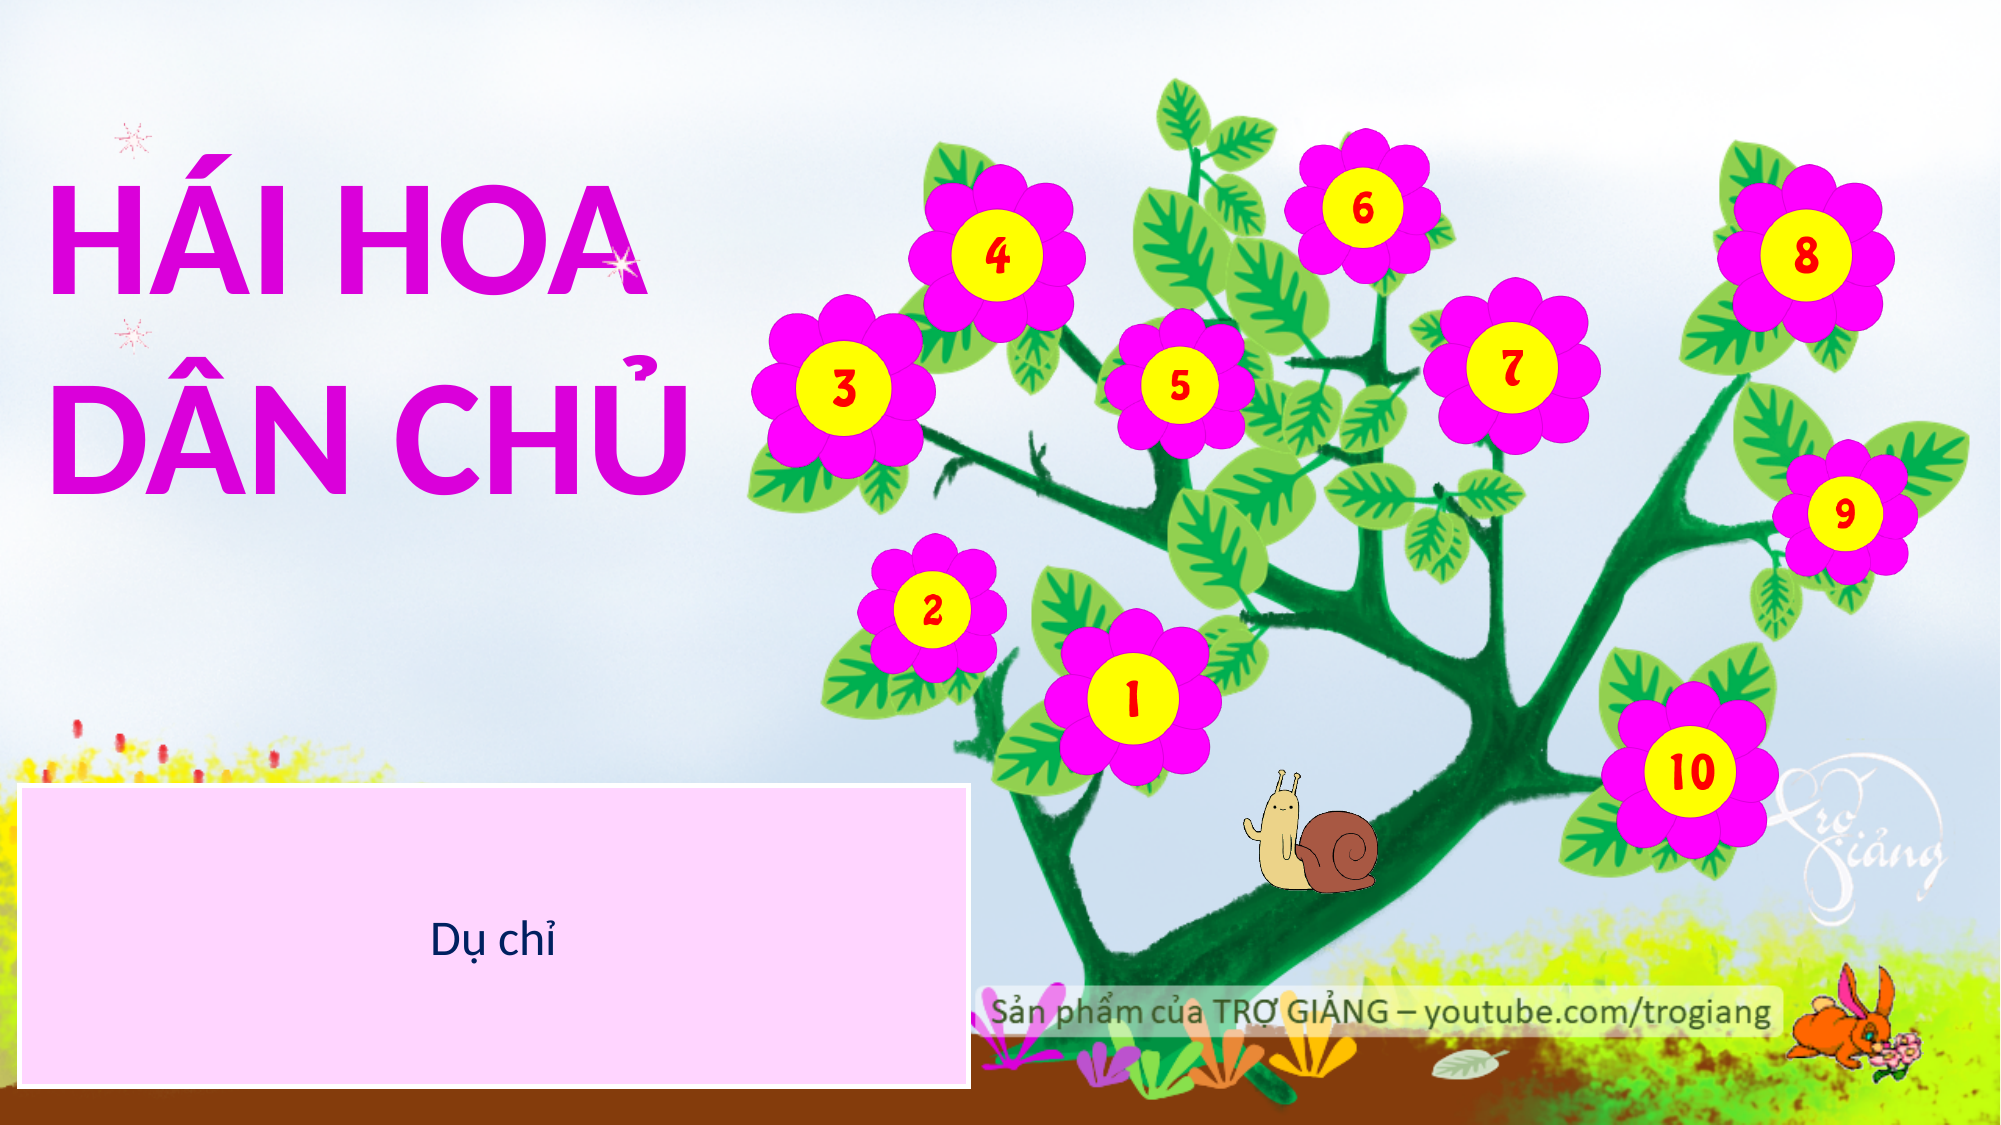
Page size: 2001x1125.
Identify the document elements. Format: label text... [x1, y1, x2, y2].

text_box Dụ chỉ [18, 784, 970, 1087]
picture [0, 0, 2001, 1125]
text_box HÁI HOA DÂN CHỦ [29, 120, 712, 536]
